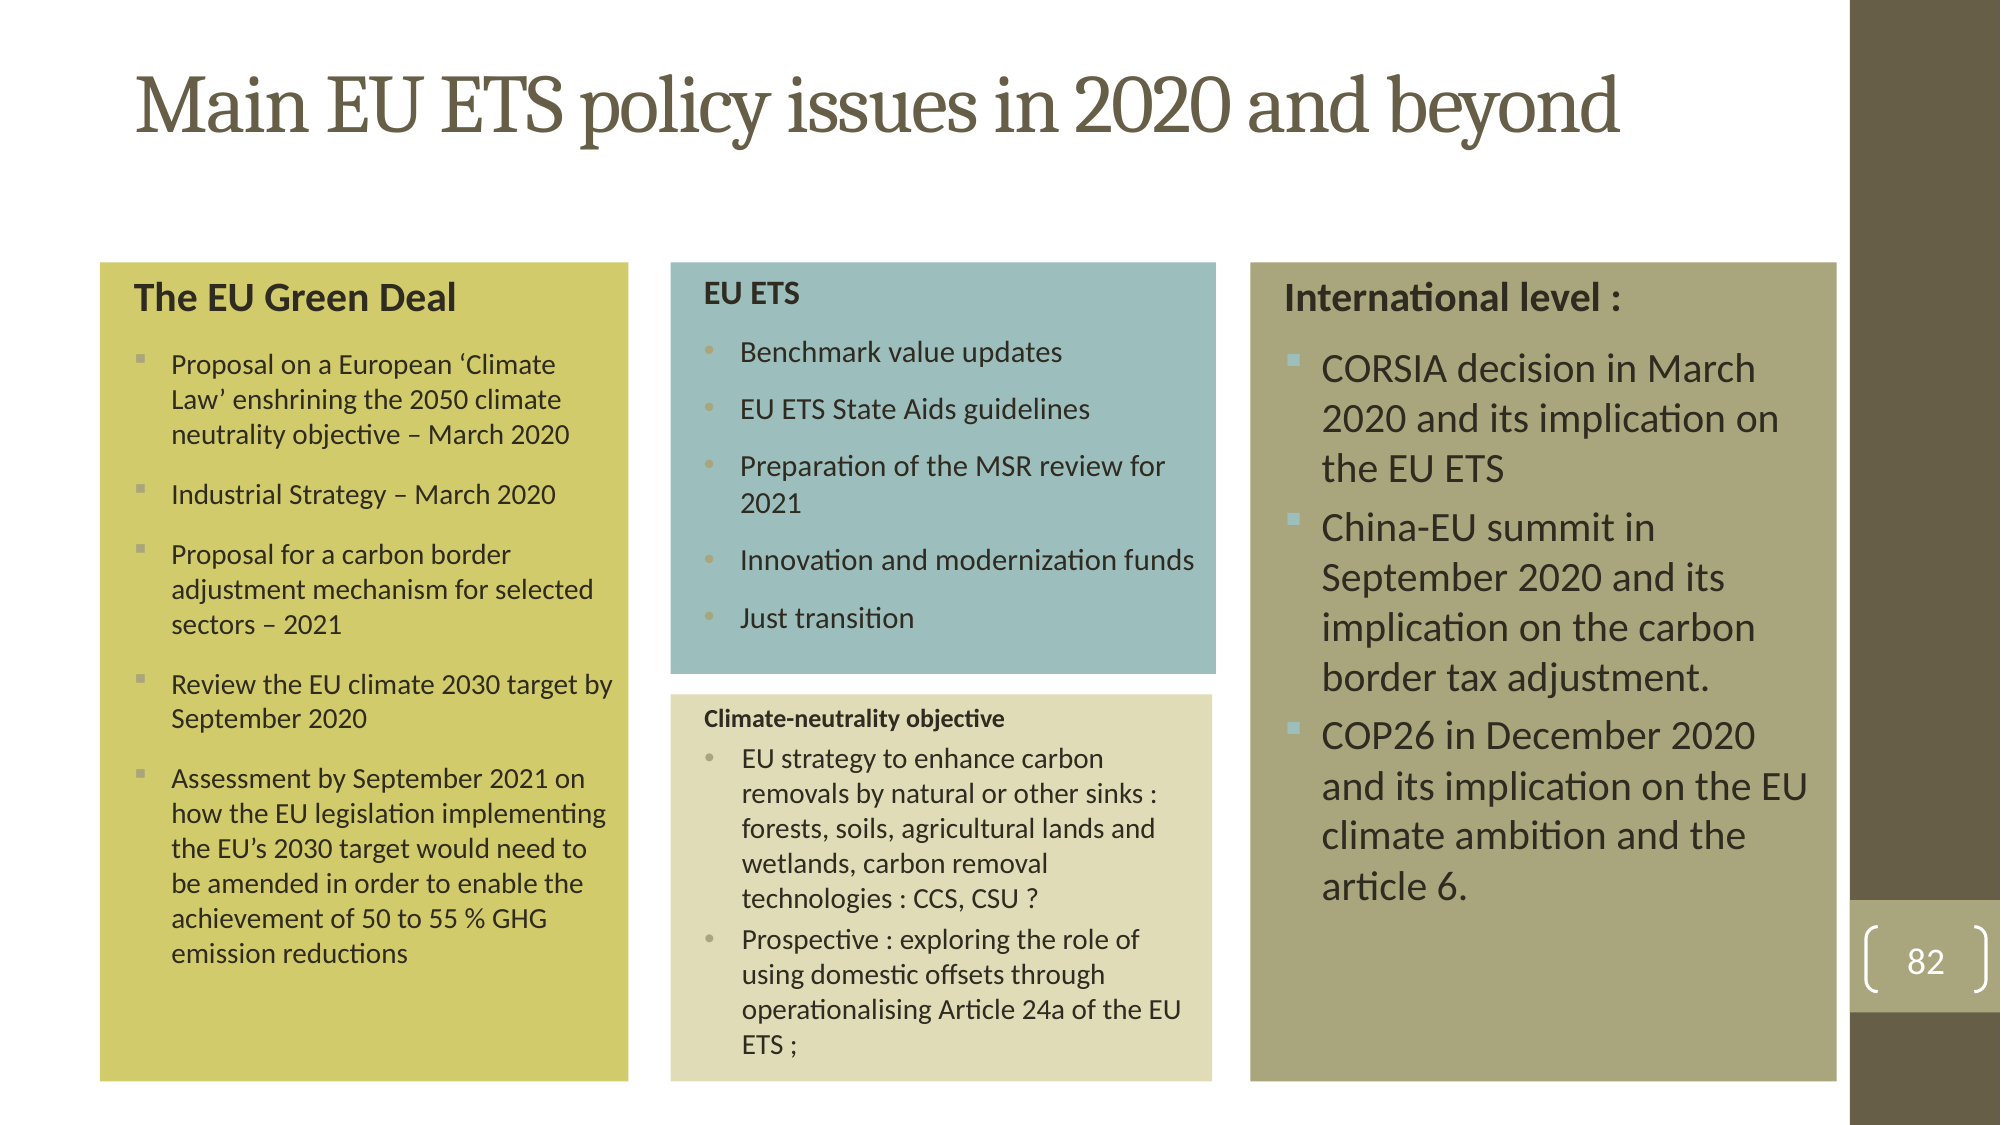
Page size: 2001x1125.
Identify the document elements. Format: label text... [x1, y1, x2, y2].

text_box International level : CORSIA decision in March 2020 and its implication on the EU ETS China-EU summit in September 2020 and its implication on the carbon border tax adjustment. COP26 in December 2020 and its implication on the EU climate ambition and the article 6. [1250, 262, 1837, 1082]
text_box EU ETS Benchmark value updates EU ETS State Aids guidelines Preparation of the MSR review for 2021 Innovation and modernization funds Just transition [670, 262, 1216, 674]
list The EU Green Deal Proposal on a European ‘Climate Law’ enshrining the 2050 climate neutrality objective – March 2020 Industrial Strategy – March 2020 Proposal for a carbon border adjustment mechanism for selected sectors – 2021 Review the EU climate 2030 target by September 2020 Assessment by September 2021 on how the EU legislation implementing the EU’s 2030 target would need to be amended in order to enable the achievement of 50 to 55 % GHG emission reductions [99, 262, 629, 1082]
text_box Climate-neutrality objective EU strategy to enhance carbon removals by natural or other sinks : forests, soils, agricultural lands and wetlands, carbon removal technologies : CCS, CSU ? Prospective : exploring the role of using domestic offsets through operationalising Article 24a of the EU ETS ; [670, 694, 1213, 1082]
title Main EU ETS policy issues in 2020 and beyond [119, 5, 1787, 193]
slide_number 82 [1864, 925, 1988, 994]
